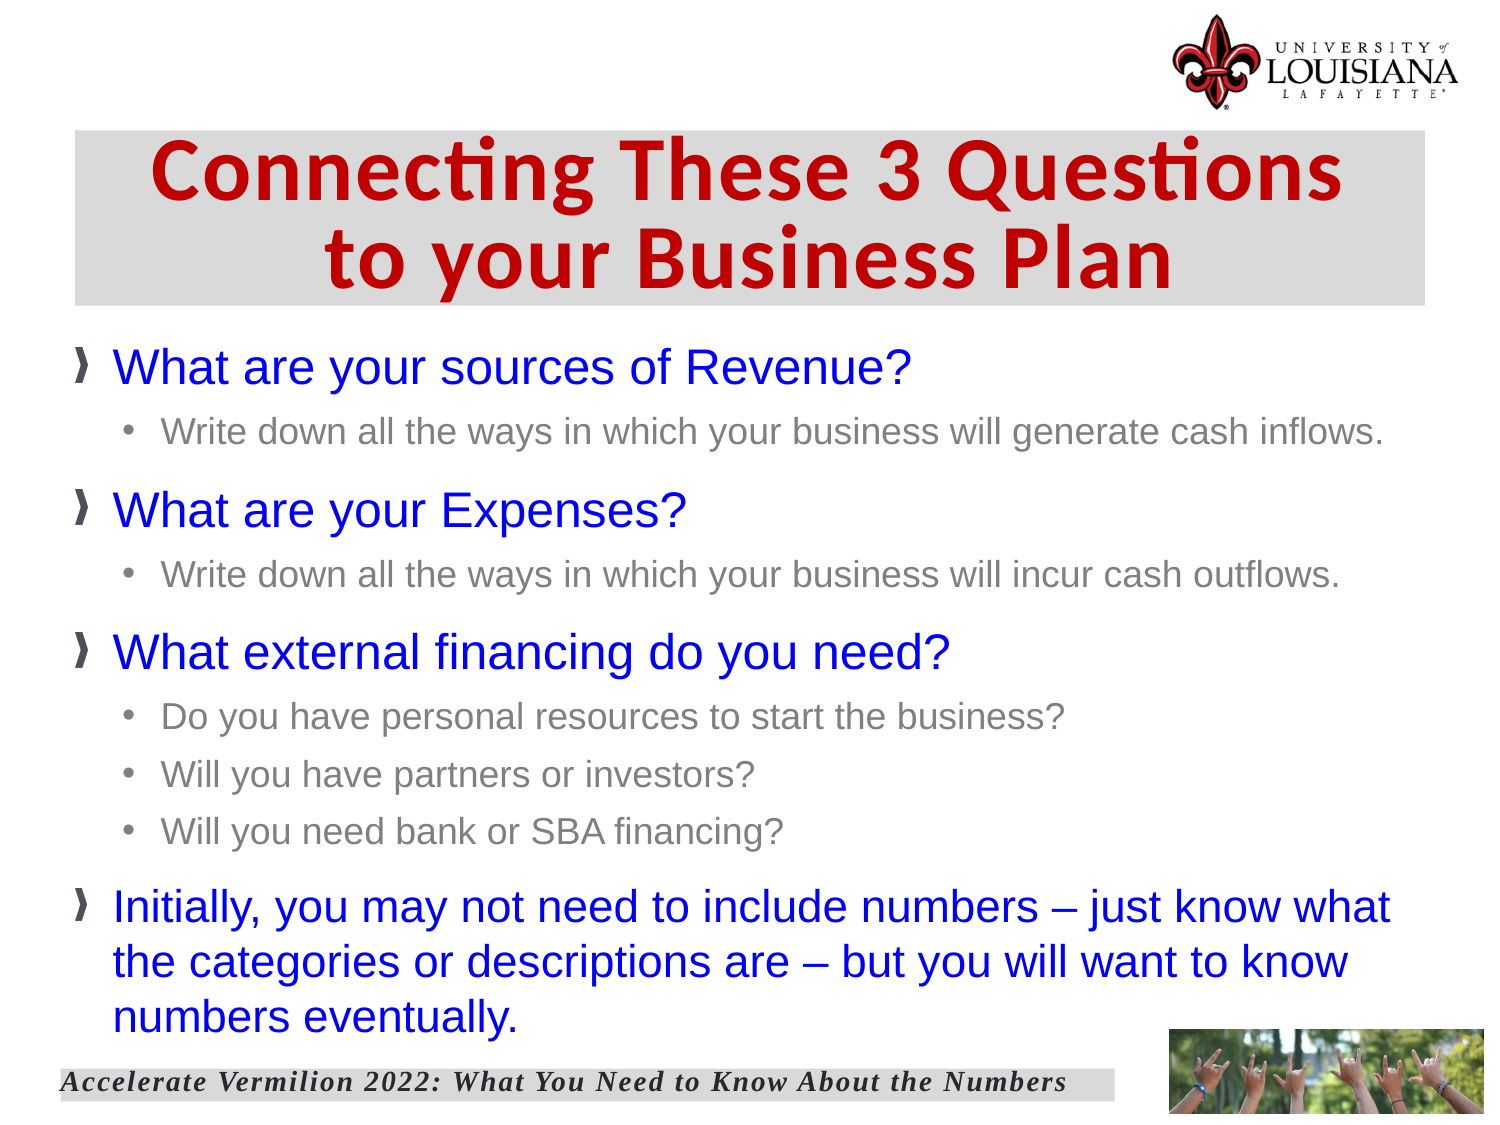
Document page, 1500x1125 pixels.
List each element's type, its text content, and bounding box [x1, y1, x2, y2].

list What are your sources of Revenue? Write down all the ways in which your business will generate cash inflows. What are your Expenses? Write down all the ways in which your business will incur cash outflows. What external financing do you need? Do you have personal resources to start the business? Will you have partners or investors? Will you need bank or SBA financing? Initially, you may not need to include numbers – just know what the categories or descriptions are – but you will want to know numbers eventually. [75, 334, 1425, 982]
text_box Connecting These 3 Questions to your Business Plan [74, 130, 1425, 306]
picture [75, 347, 88, 383]
picture [75, 632, 88, 668]
picture [1159, 3, 1484, 117]
picture [75, 888, 87, 921]
picture [75, 489, 88, 525]
text_box Accelerate Vermilion 2022: What You Need to Know About the Numbers [60, 1068, 1115, 1102]
picture [1169, 1029, 1484, 1114]
